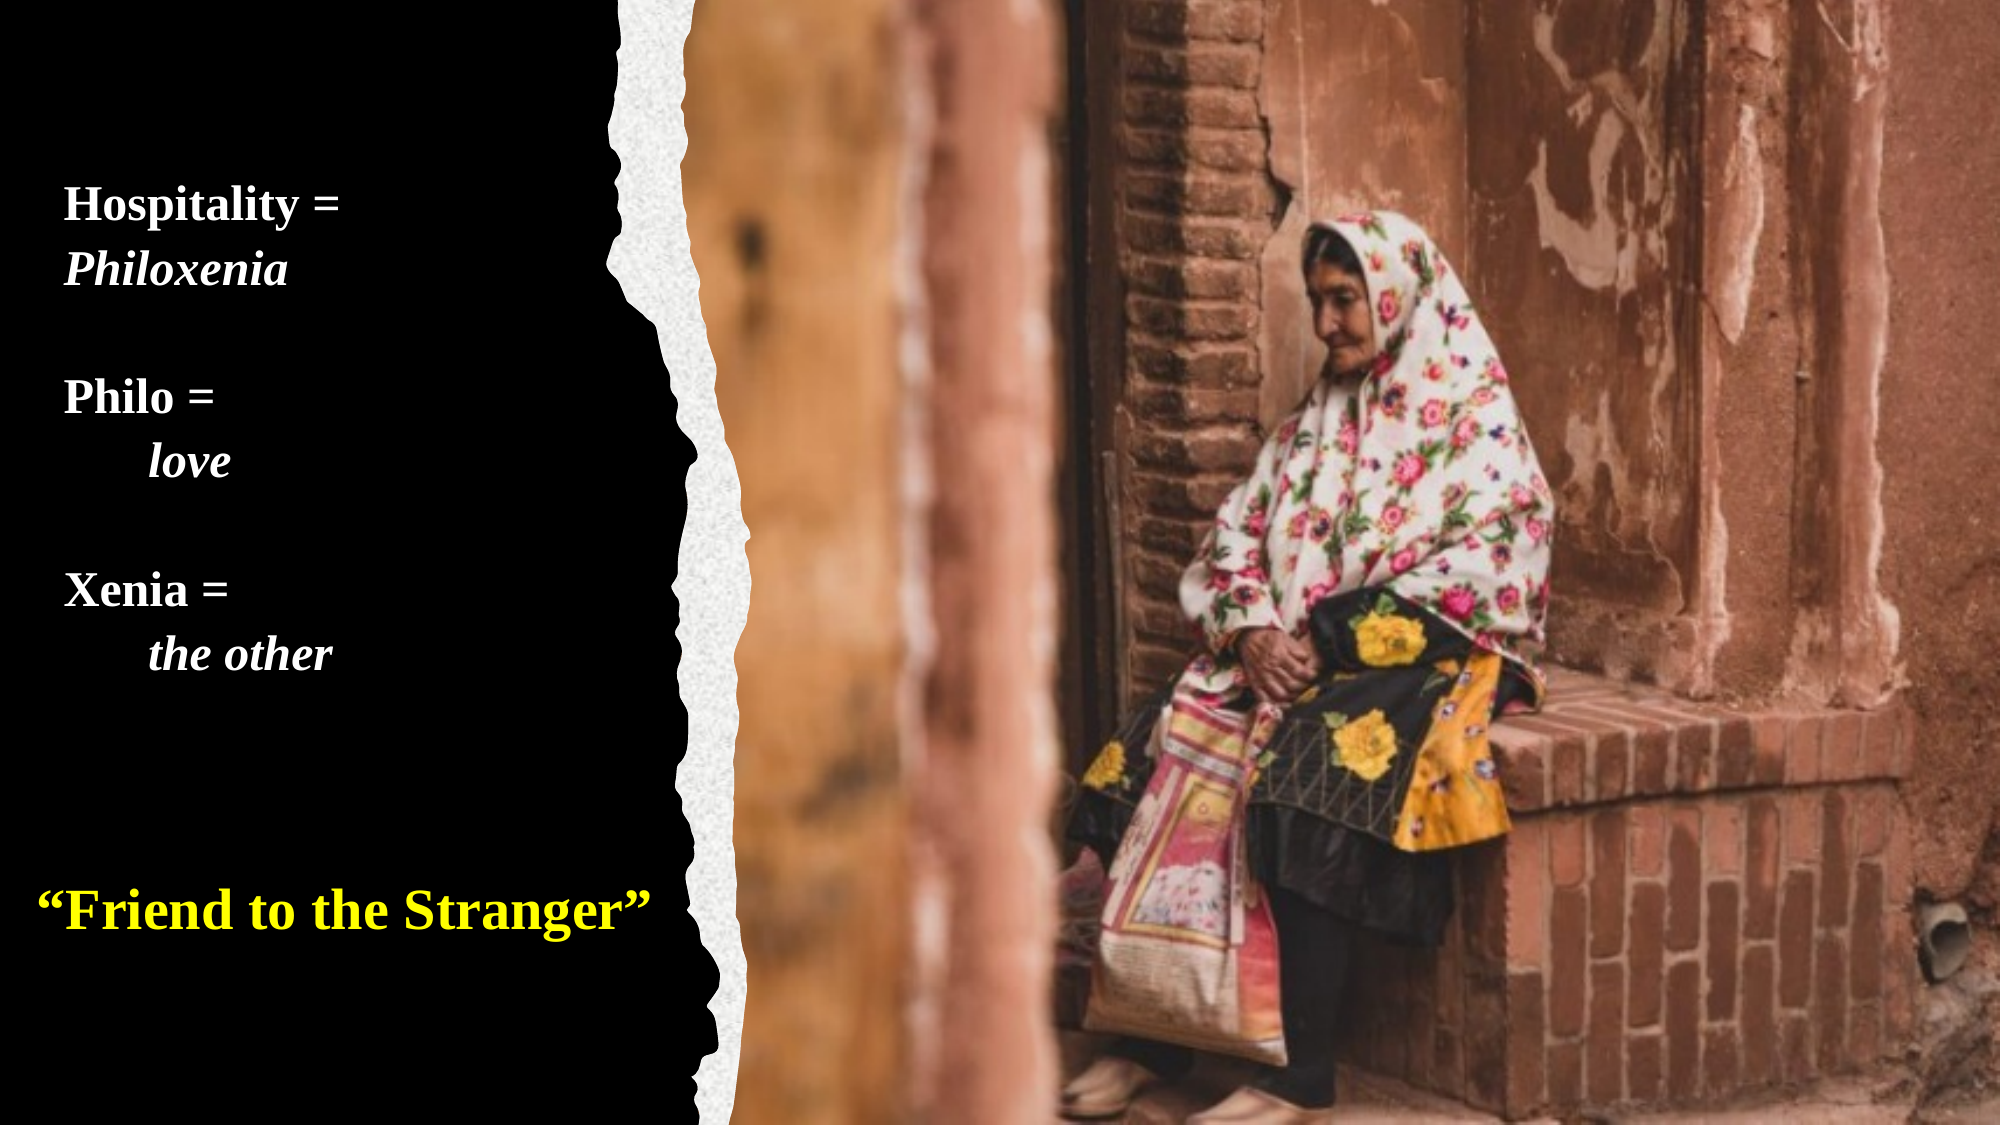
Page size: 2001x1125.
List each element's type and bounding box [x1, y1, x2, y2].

text_box [0, 0, 752, 1125]
picture [752, 0, 2000, 1125]
